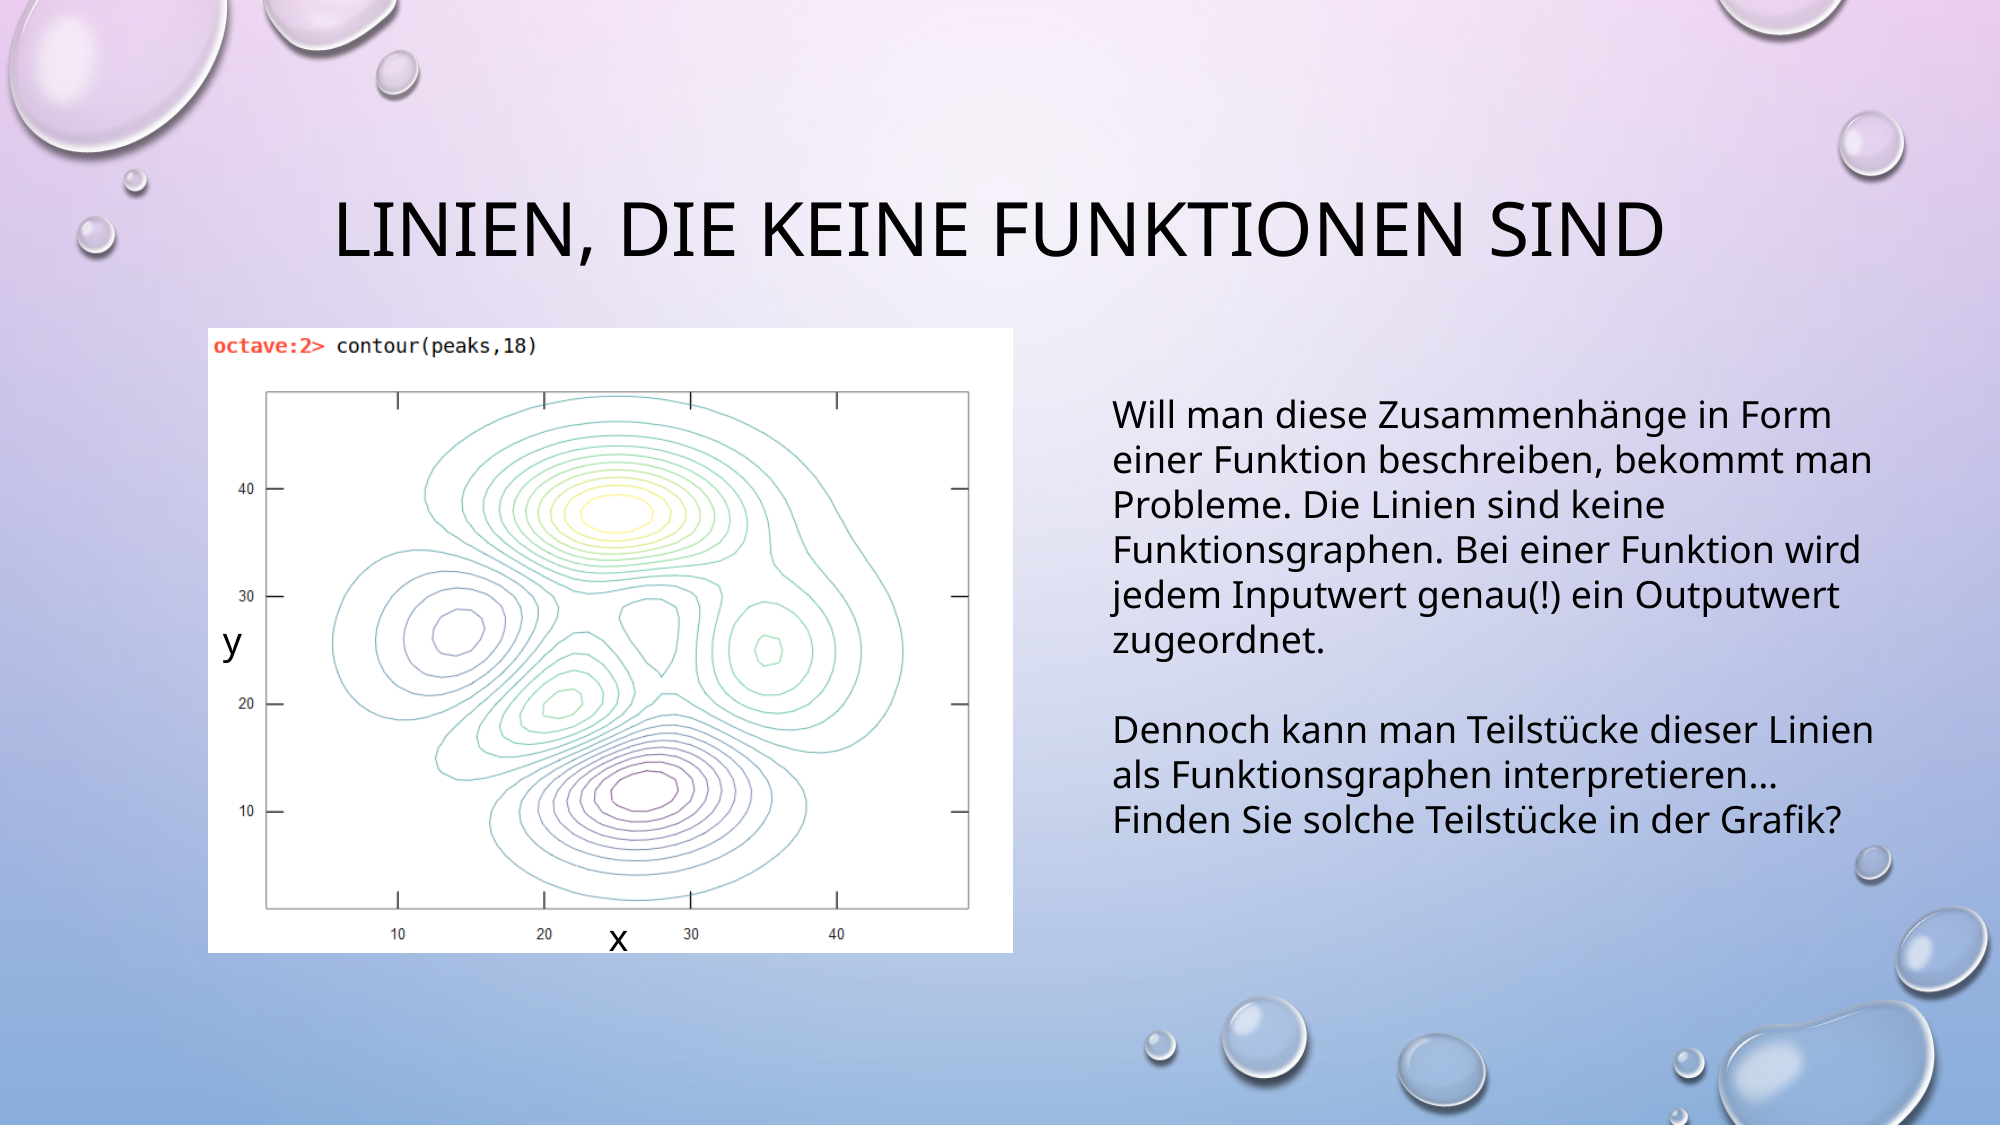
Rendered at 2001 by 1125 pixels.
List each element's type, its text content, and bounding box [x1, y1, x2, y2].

picture [0, 0, 2000, 1125]
text_box x [593, 961, 678, 967]
text_box Will man diese Zusammenhänge in Form einer Funktion beschreiben, bekommt man Probleme. Die Linien sind keine Funktionsgraphen. Bei einer Funktion wird jedem Inputwert genau(!) ein Outputwert zugeordnet. Dennoch kann man Teilstücke dieser Linien als Funktionsgraphen interpretieren… Finden Sie solche Teilstücke in der Grafik? [1097, 384, 1902, 849]
title Linien, die keine Funktionen sind [149, 101, 1851, 364]
